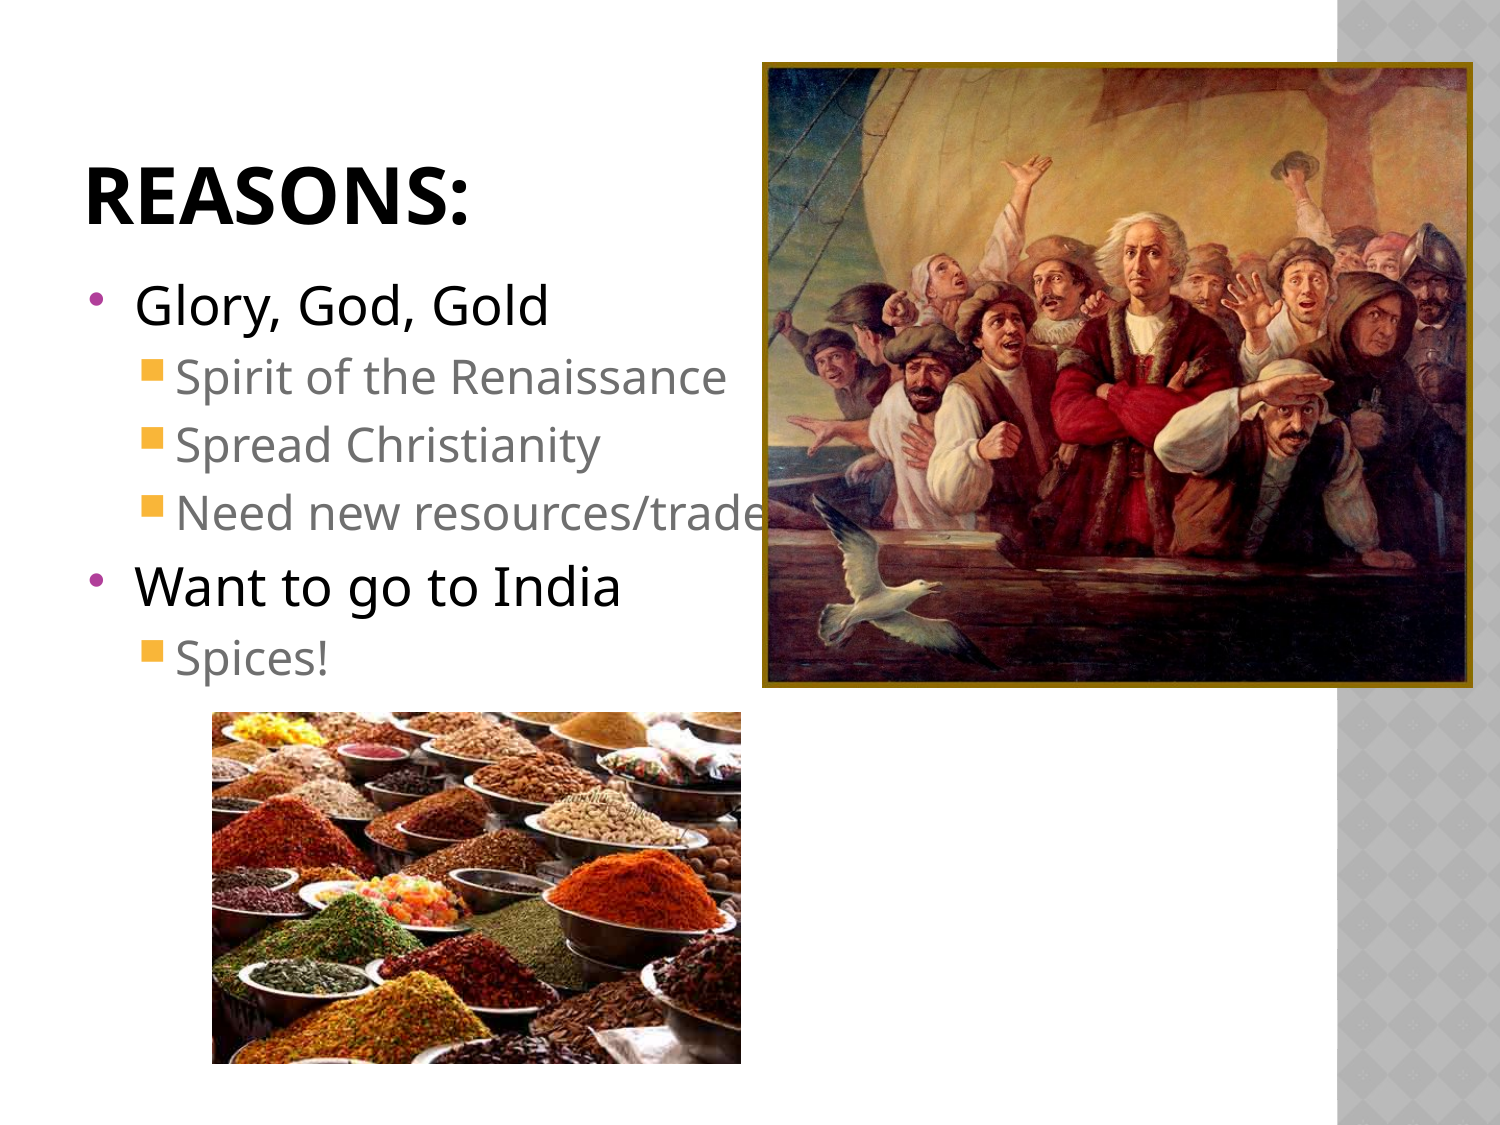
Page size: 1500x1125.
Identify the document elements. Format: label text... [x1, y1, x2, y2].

list Glory, God, Gold Spirit of the Renaissance Spread Christianity Need new resources/trade Want to go to India Spices! [75, 264, 1263, 1059]
picture [212, 712, 741, 1065]
title Reasons: [75, 52, 1263, 240]
picture [762, 62, 1474, 688]
